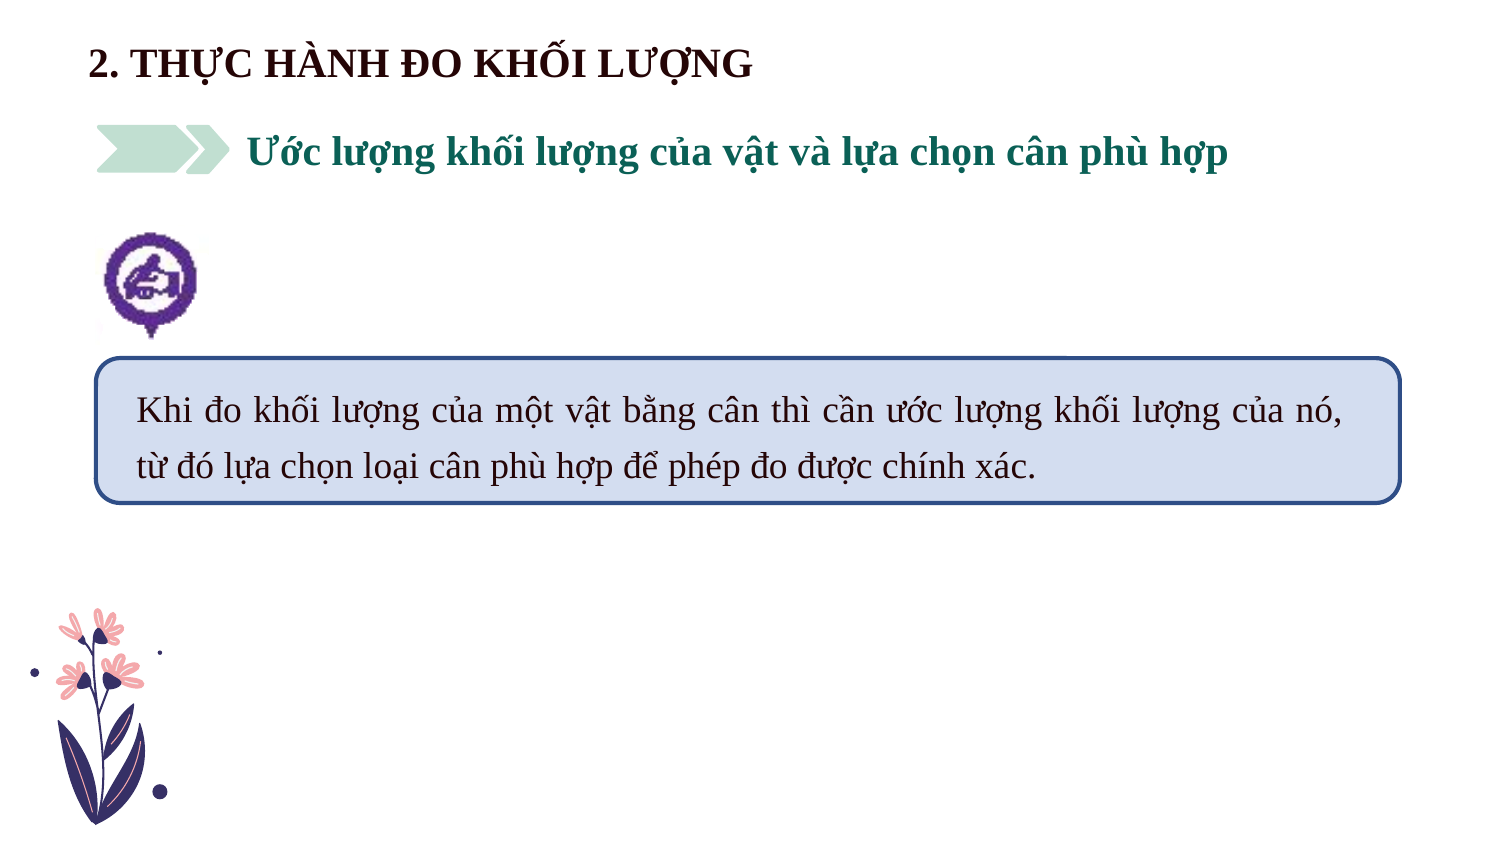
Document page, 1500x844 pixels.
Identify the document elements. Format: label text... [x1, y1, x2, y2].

text_box Ước lượng khối lượng của vật và lựa chọn cân phù hợp [231, 113, 1329, 185]
text_box Khi đo khối lượng của một vật bằng cân thì cần ước lượng khối lượng của nó, từ đó lựa chọn loại cân phù hợp để phép đo được chính xác. [121, 380, 1360, 480]
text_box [29, 607, 168, 826]
text_box [187, 126, 228, 172]
picture [91, 224, 214, 349]
text_box [93, 355, 1402, 506]
text_box 2. THỰC HÀNH ĐO KHỐI LƯỢNG [73, 28, 964, 94]
text_box [98, 126, 197, 171]
